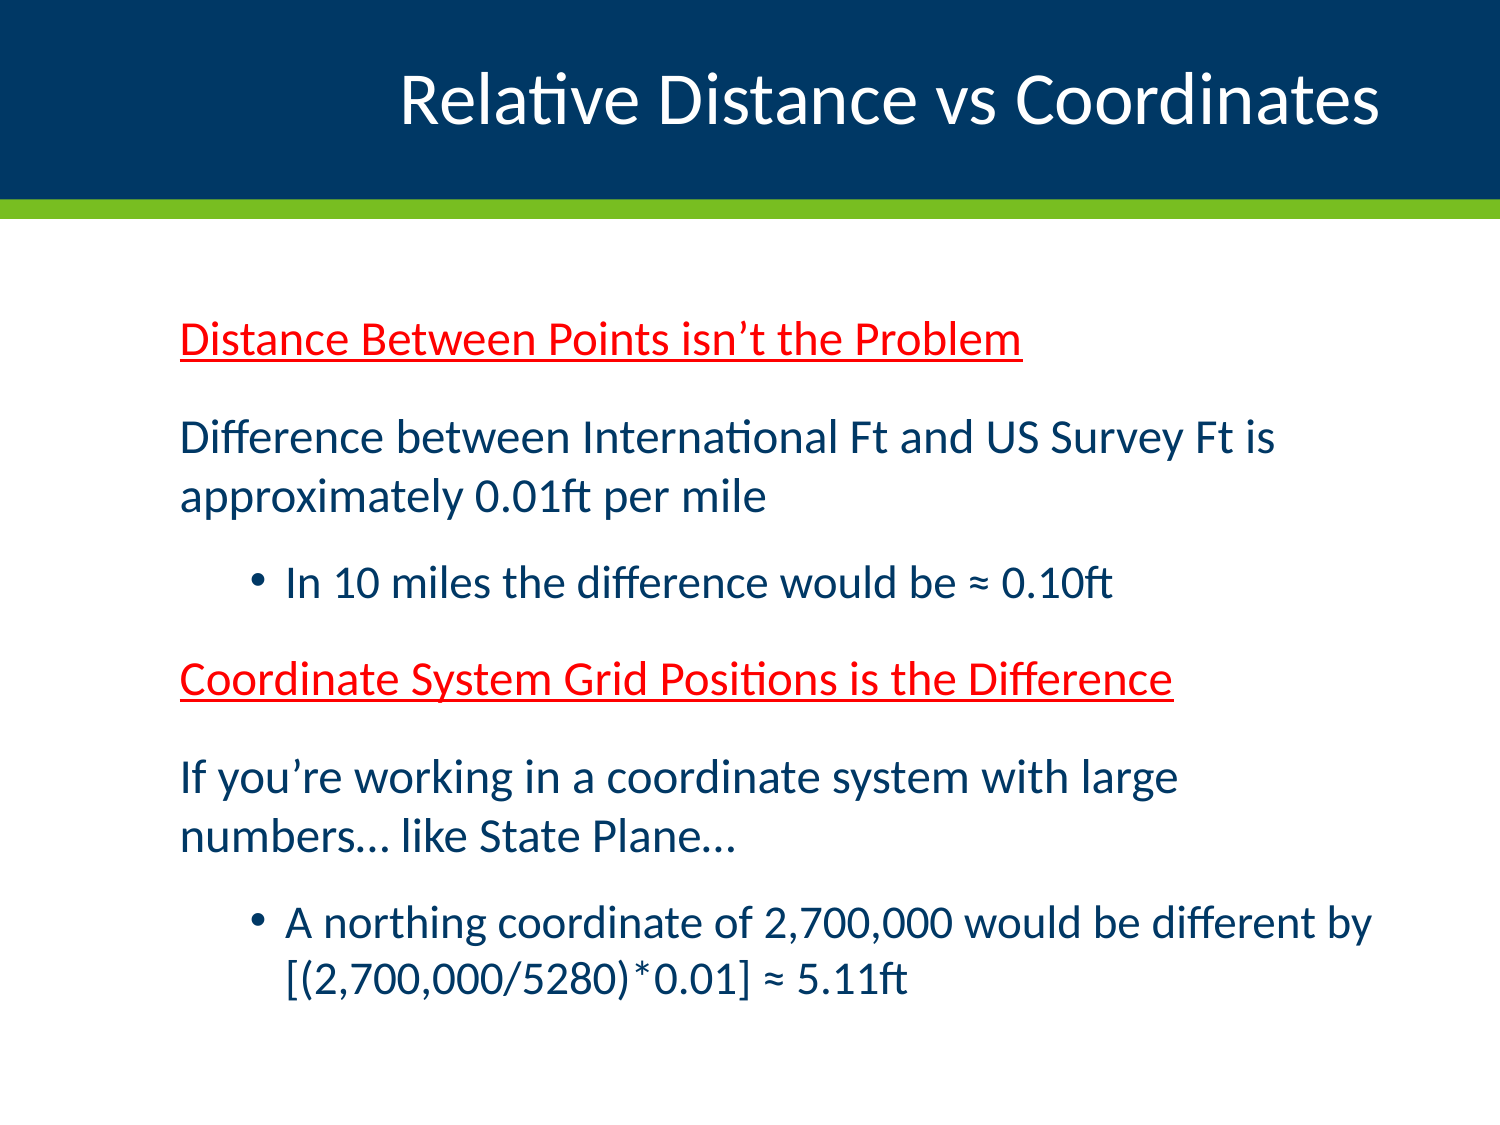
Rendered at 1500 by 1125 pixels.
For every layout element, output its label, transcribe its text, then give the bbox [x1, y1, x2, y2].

title Relative Distance vs Coordinates [103, 24, 1397, 175]
list Distance Between Points isn’t the Problem Difference between International Ft and US Survey Ft is approximately 0.01ft per mile In 10 miles the difference would be ≈ 0.10ft Coordinate System Grid Positions is the Difference If you’re working in a coordinate system with large numbers… like State Plane… A northing coordinate of 2,700,000 would be different by [(2,700,000/5280)*0.01] ≈ 5.11ft [164, 299, 1397, 1014]
